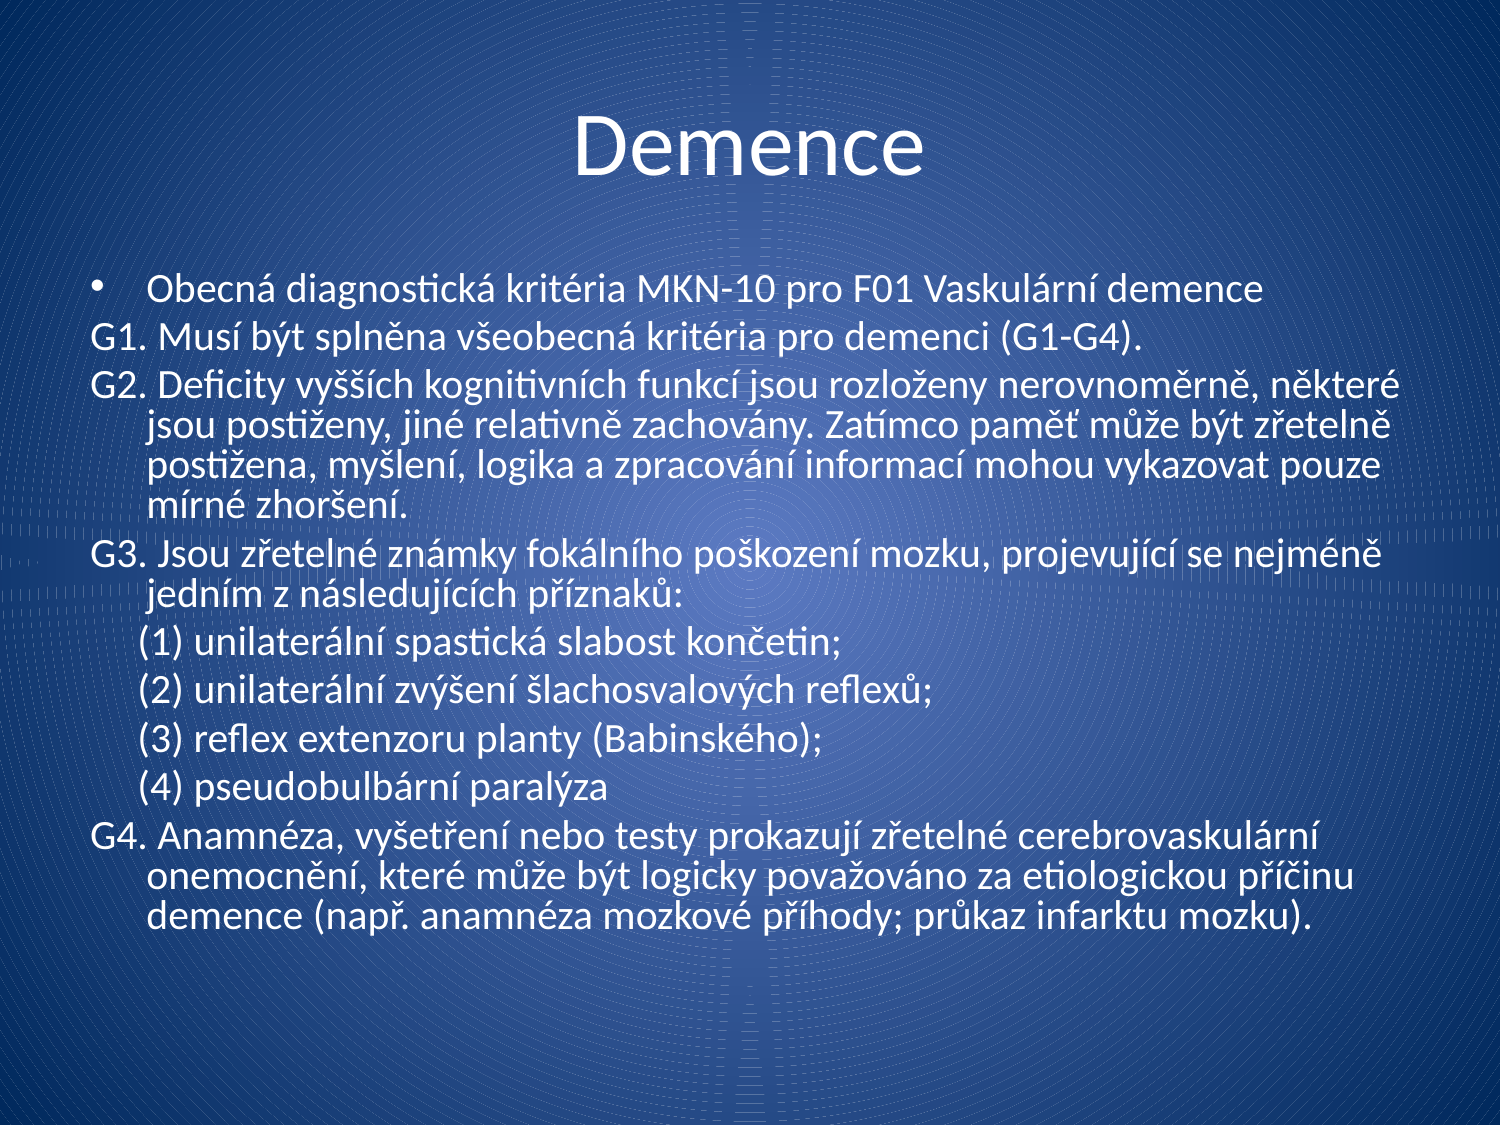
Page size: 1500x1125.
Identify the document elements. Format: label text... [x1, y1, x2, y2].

list Obecná diagnostická kritéria MKN-10 pro F01 Vaskulární demence G1. Musí být splněna všeobecná kritéria pro demenci (G1-G4). G2. Deficity vyšších kognitivních funkcí jsou rozloženy nerovnoměrně, některé jsou postiženy, jiné relativně zachovány. Zatímco paměť může být zřetelně postižena, myšlení, logika a zpracování informací mohou vykazovat pouze mírné zhoršení. G3. Jsou zřetelné známky fokálního poškození mozku, projevující se nejméně jedním z následujících příznaků: (1) unilaterální spastická slabost končetin; (2) unilaterální zvýšení šlachosvalových reflexů; (3) reflex extenzoru planty (Babinského); (4) pseudobulbární paralýza G4. Anamnéza, vyšetření nebo testy prokazují zřetelné cerebrovaskulární onemocnění, které může být logicky považováno za etiologickou příčinu demence (např. anamnéza mozkové příhody; průkaz infarktu mozku). [74, 262, 1426, 1006]
title Demence [74, 44, 1426, 233]
